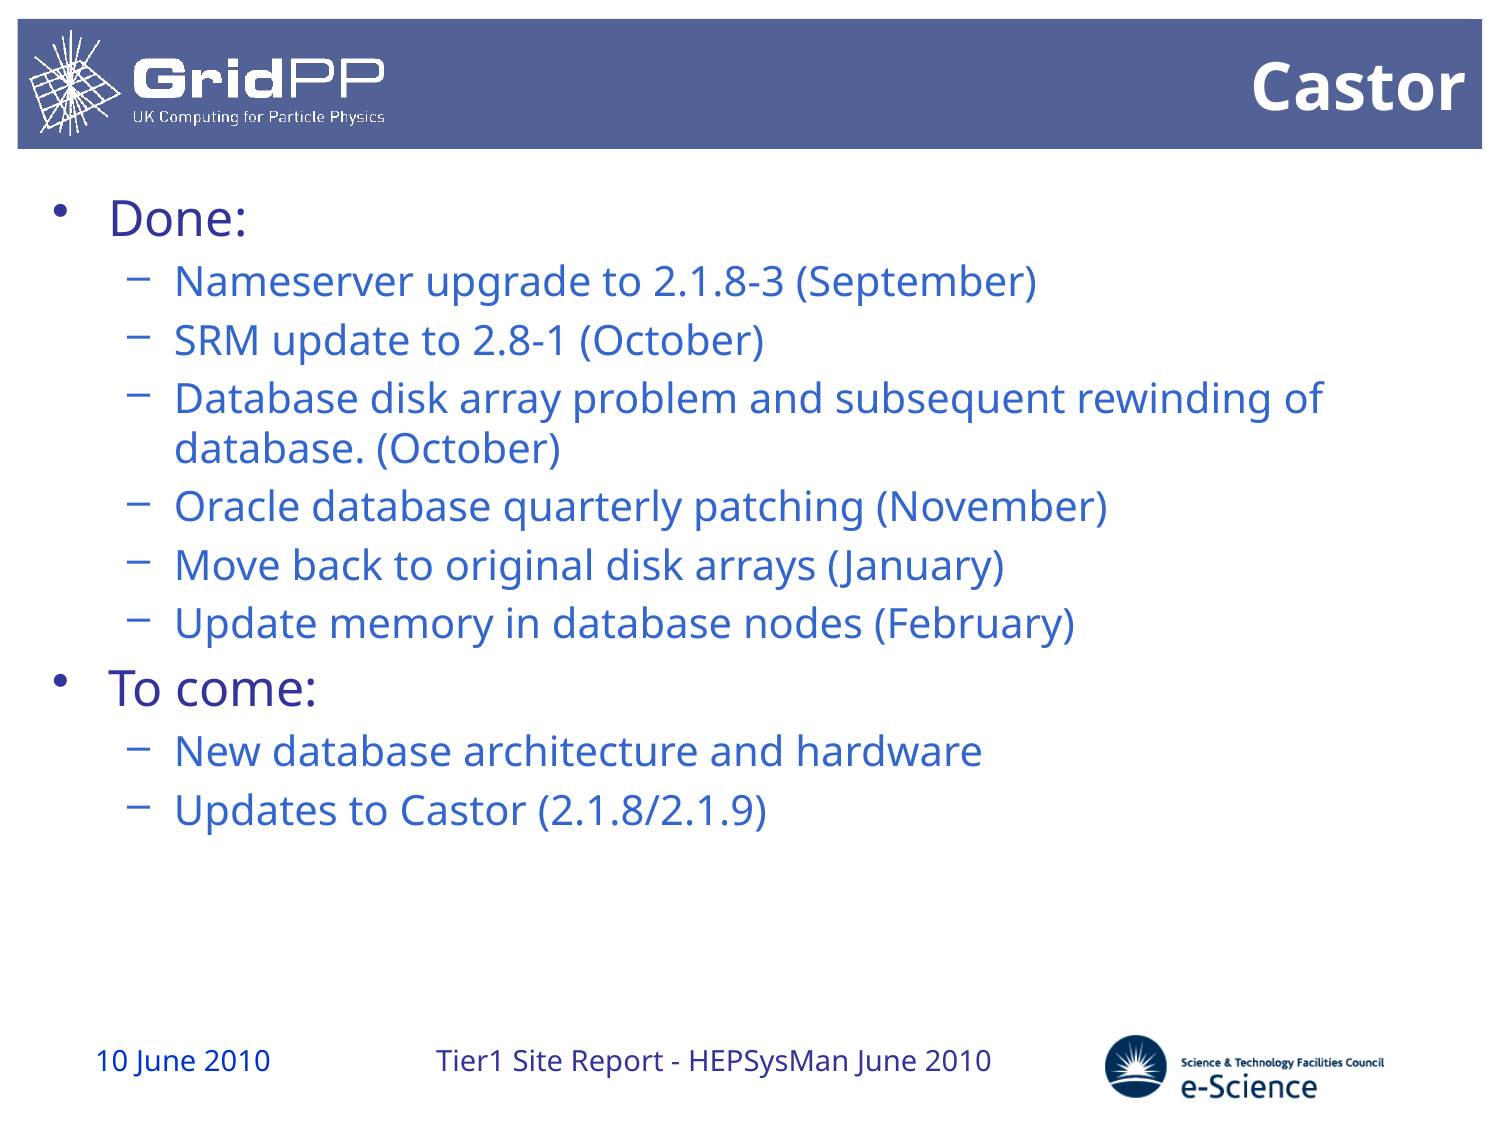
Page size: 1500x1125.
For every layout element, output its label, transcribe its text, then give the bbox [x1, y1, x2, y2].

picture [1104, 1034, 1384, 1099]
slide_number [29, 1034, 336, 1095]
title Castor [513, 18, 1483, 150]
list Done: Nameserver upgrade to 2.1.8-3 (September) SRM update to 2.8-1 (October) Database disk array problem and subsequent rewinding of database. (October) Oracle database quarterly patching (November) Move back to original disk arrays (January) Update memory in database nodes (February) To come: New database architecture and hardware Updates to Castor (2.1.8/2.1.9) [36, 178, 1462, 864]
picture [29, 30, 384, 136]
footer Tier1 Site Report - HEPSysMan June 2010 [336, 1034, 1093, 1095]
